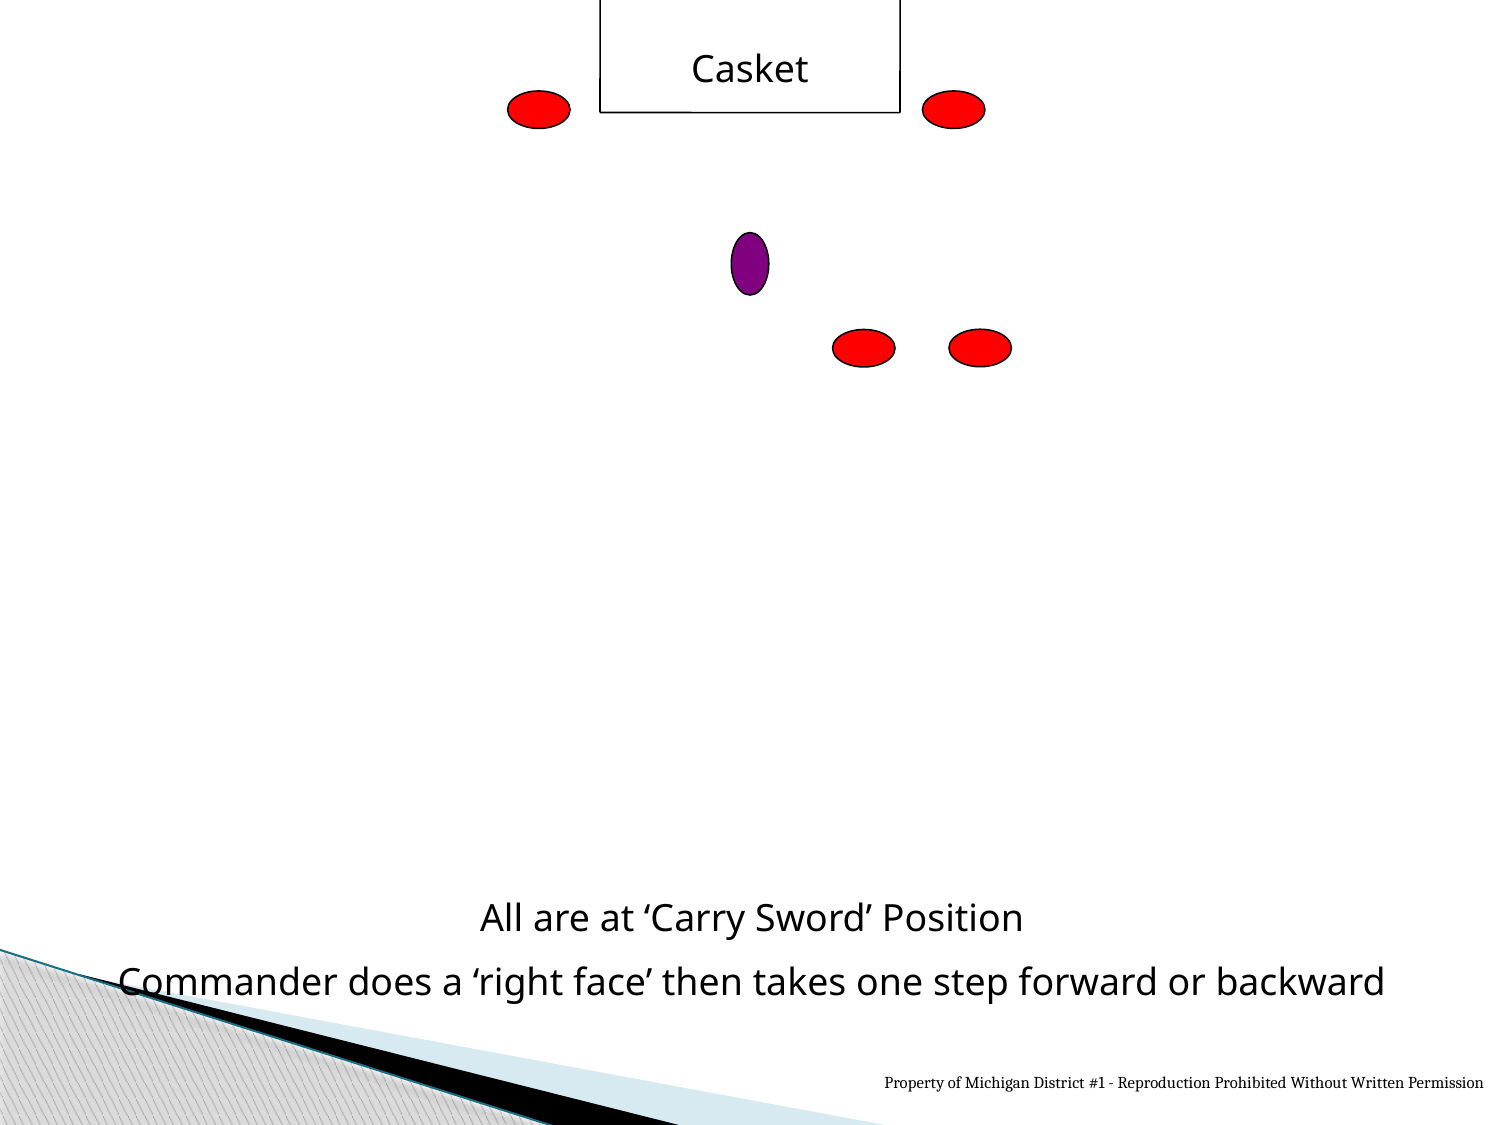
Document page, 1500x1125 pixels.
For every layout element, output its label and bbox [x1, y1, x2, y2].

text_box [176, 1010, 542, 1125]
text_box [174, 1013, 525, 1125]
text_box [0, 953, 70, 977]
text_box [600, 0, 901, 113]
text_box [922, 90, 985, 129]
text_box [832, 329, 896, 367]
text_box [70, 886, 1435, 1010]
text_box [948, 329, 1012, 367]
text_box [674, 1064, 1500, 1103]
text_box [731, 232, 769, 296]
text_box [507, 90, 571, 129]
text_box [643, 37, 857, 98]
